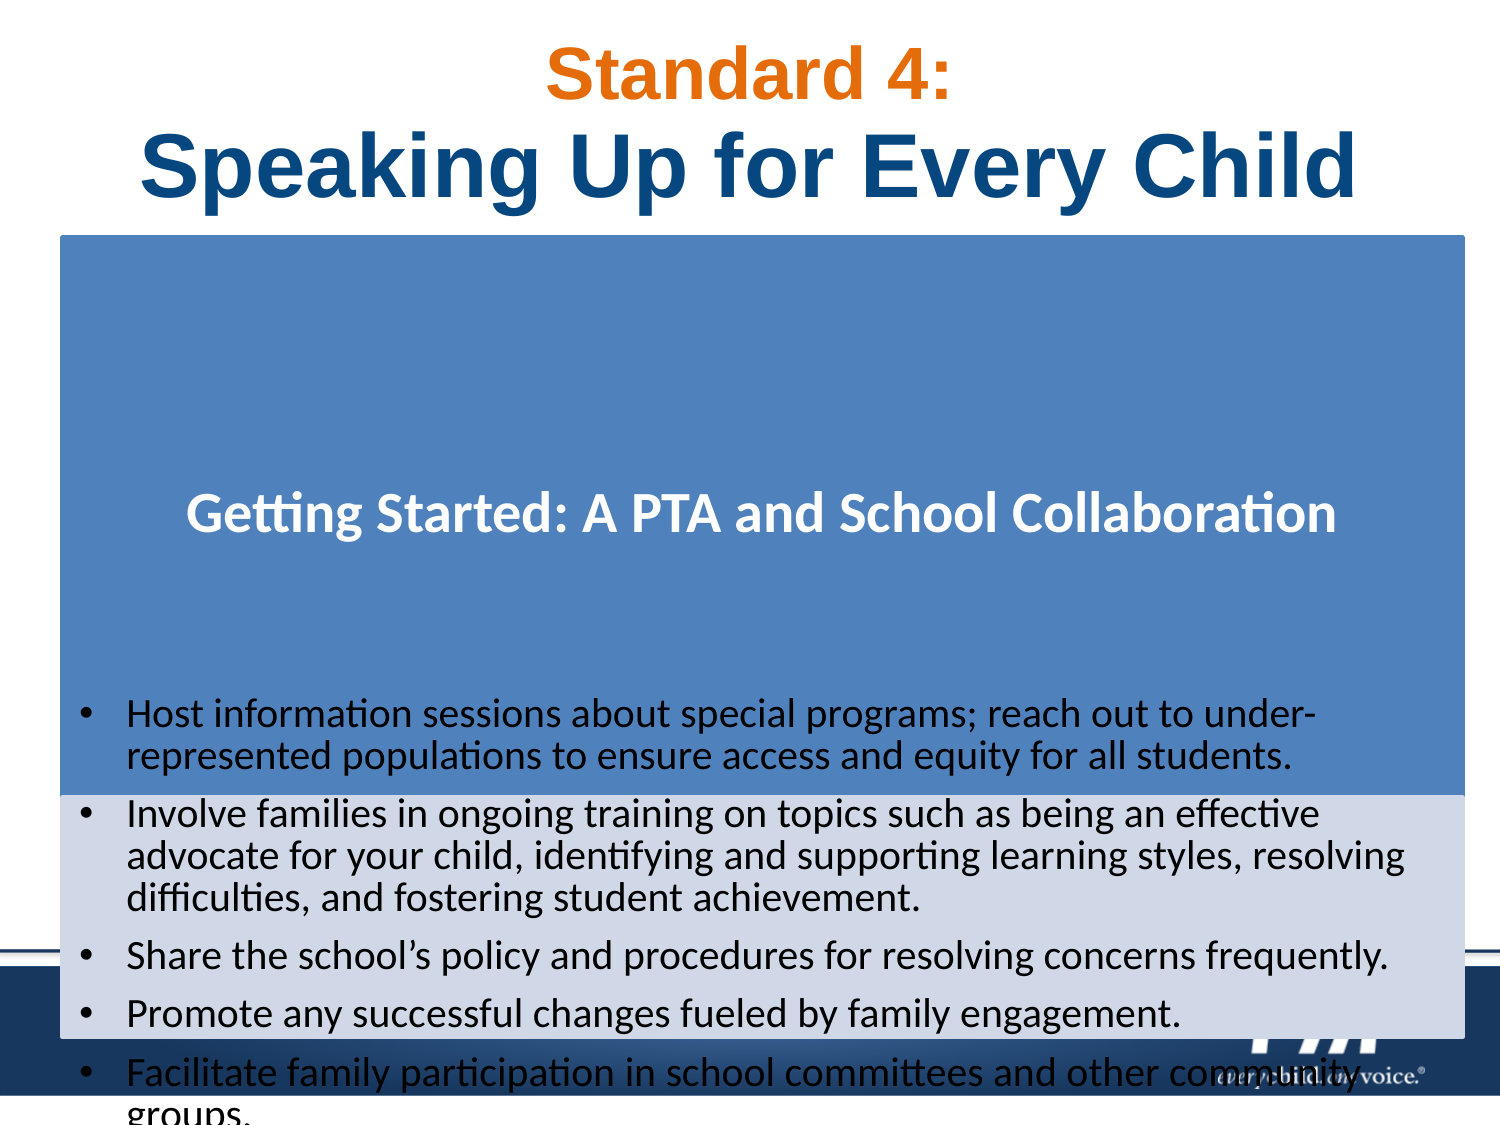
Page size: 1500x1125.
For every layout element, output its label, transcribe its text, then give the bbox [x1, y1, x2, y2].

picture [0, 945, 1500, 1096]
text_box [62, 237, 1463, 1038]
title Standard 4: Speaking Up for Every Child [75, 24, 1425, 225]
